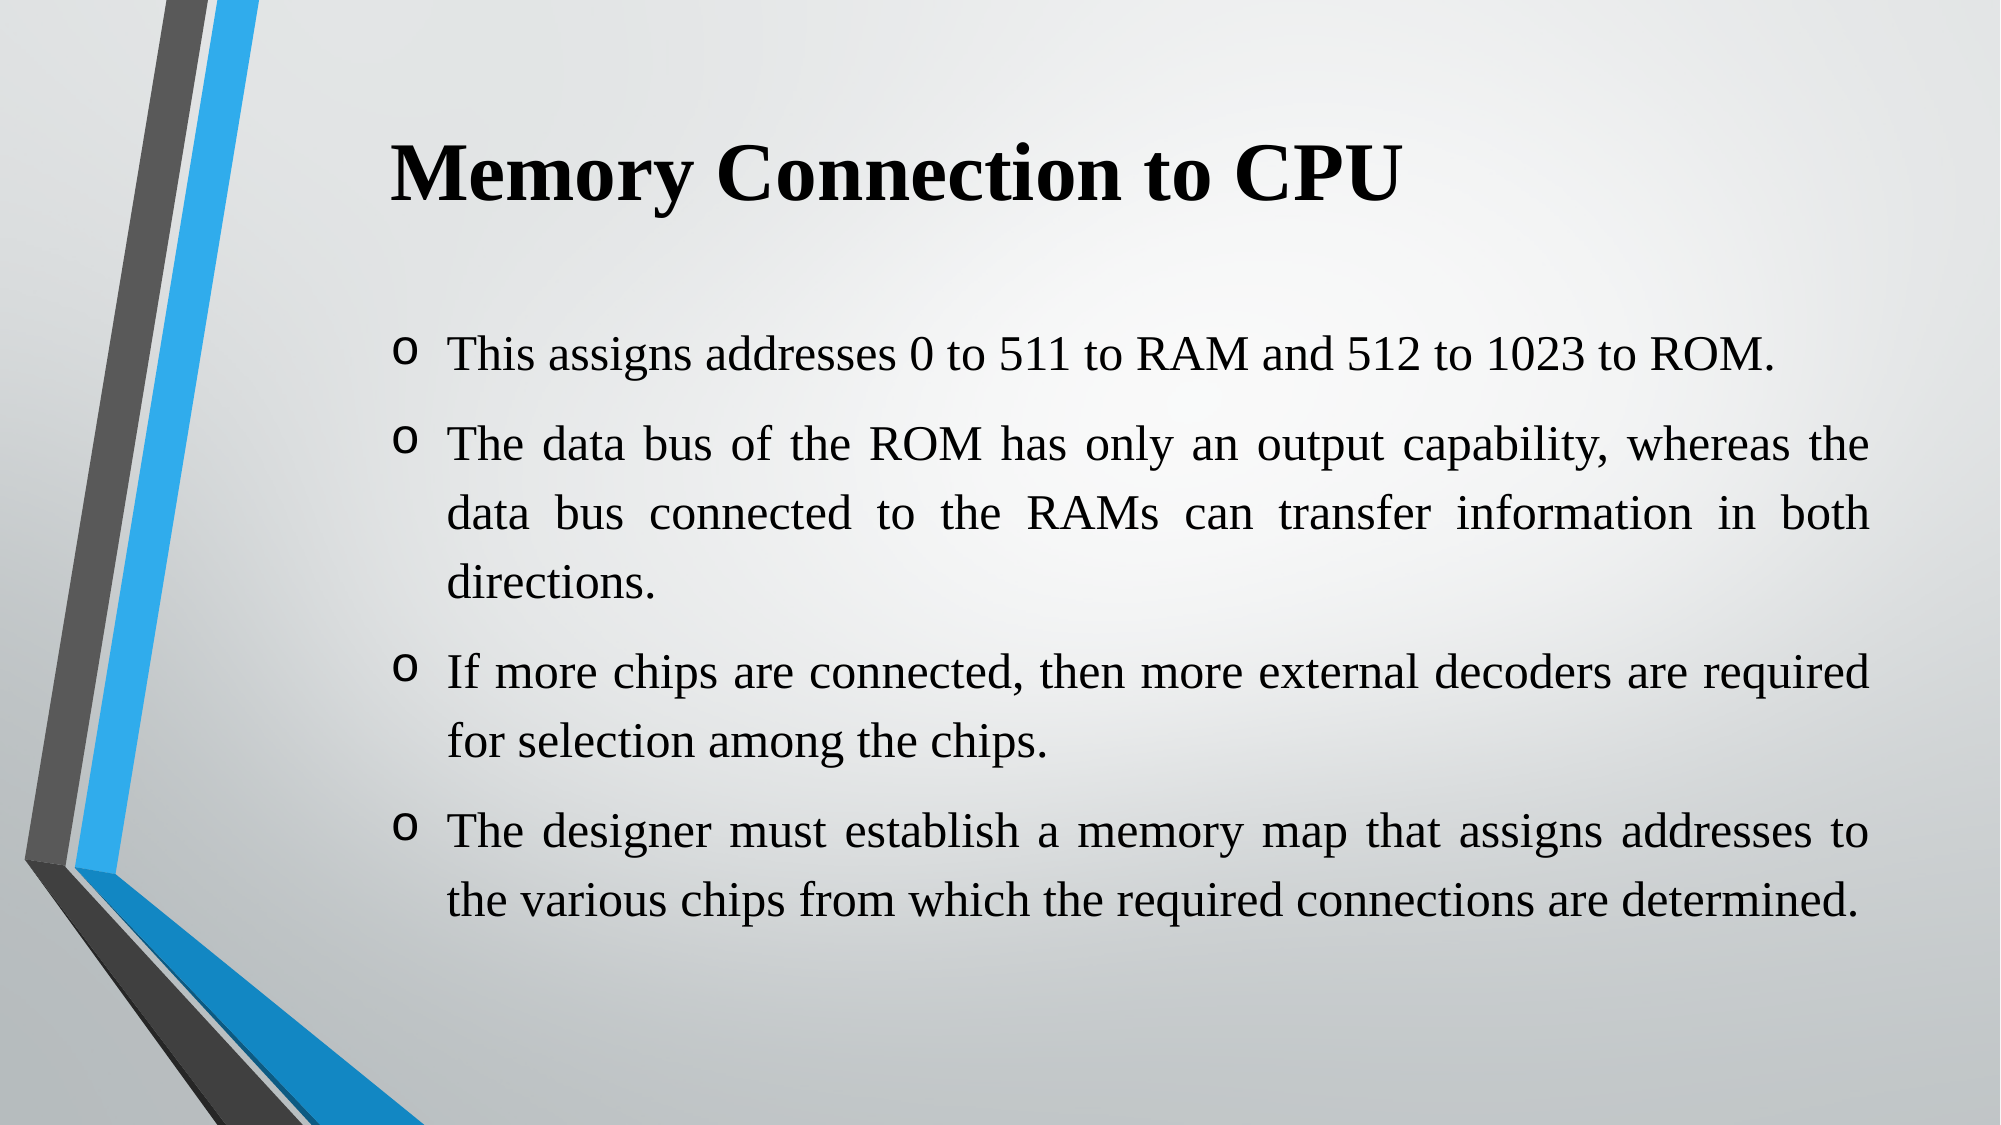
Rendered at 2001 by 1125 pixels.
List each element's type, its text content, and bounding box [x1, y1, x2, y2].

text_box This assigns addresses 0 to 511 to RAM and 512 to 1023 to ROM. The data bus of the ROM has only an output capability, whereas the data bus connected to the RAMs can transfer information in both directions. If more chips are connected, then more external decoders are required for selection among the chips. The designer must establish a memory map that assigns addresses to the various chips from which the required connections are determined. [375, 304, 1886, 934]
text_box Memory Connection to CPU [375, 109, 1739, 225]
